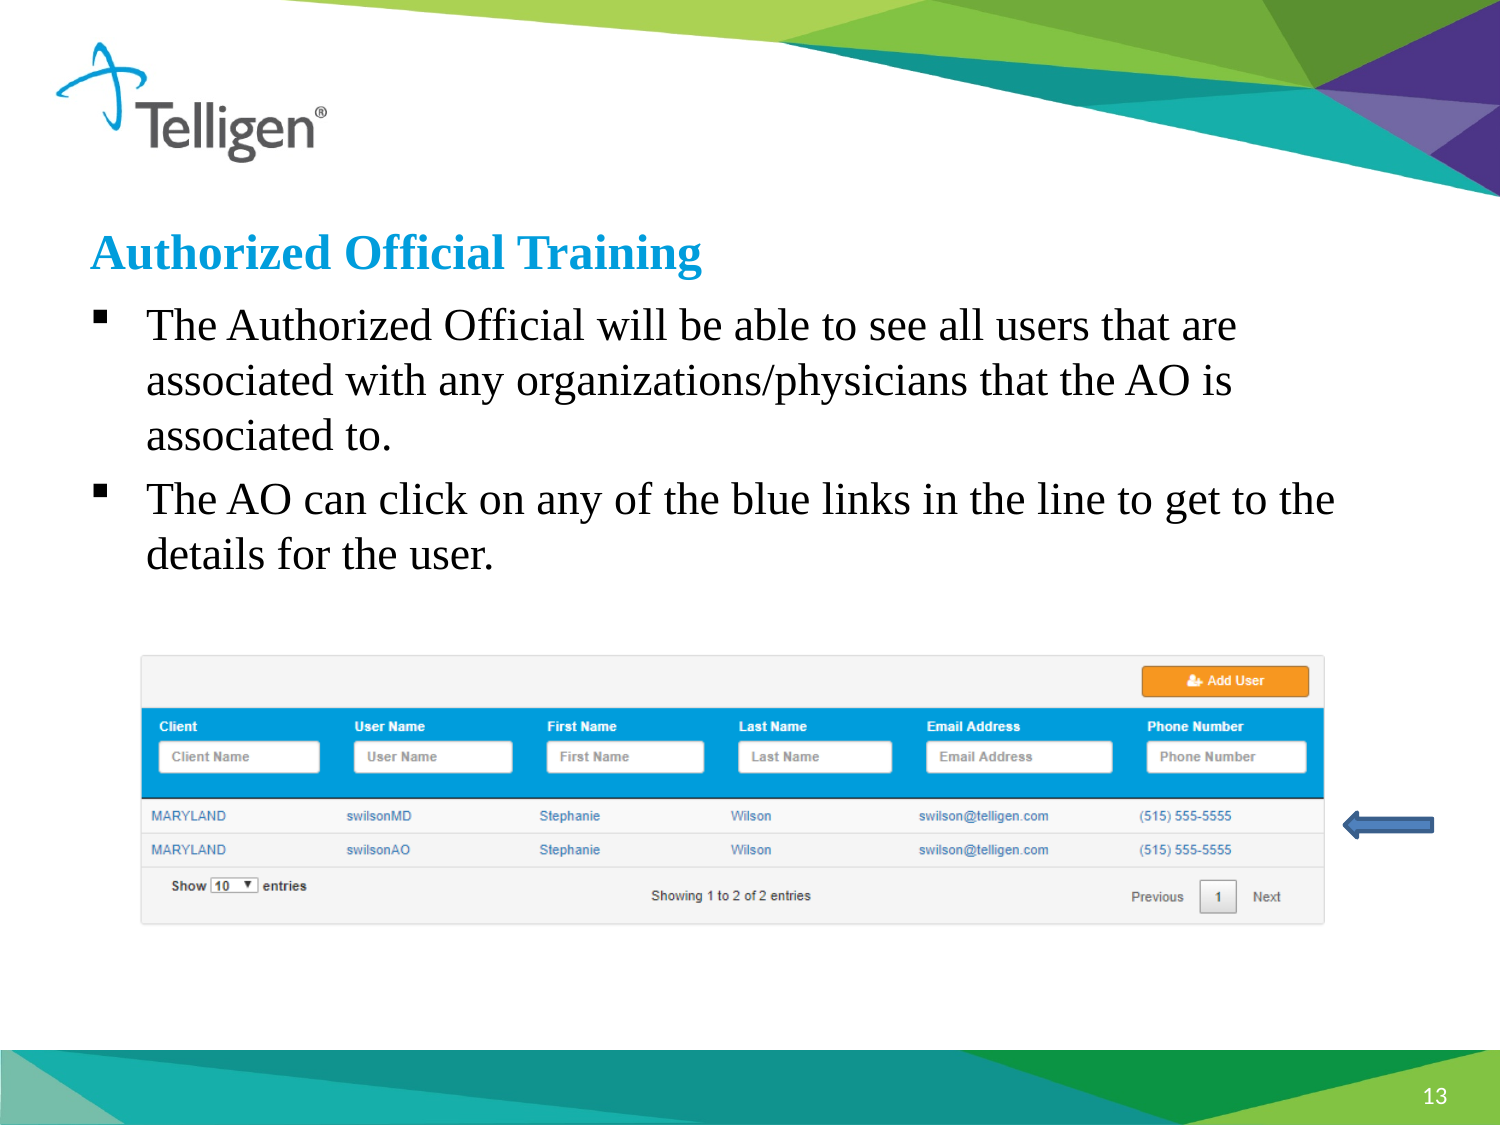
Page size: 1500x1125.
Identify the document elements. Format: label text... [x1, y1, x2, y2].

text_box [1342, 810, 1435, 840]
picture [50, 0, 1500, 197]
picture [137, 649, 1326, 928]
list Authorized Official Training [75, 212, 1138, 325]
picture [0, 1050, 1500, 1125]
list The Authorized Official will be able to see all users that are associated with any organizations/physicians that the AO is associated to. The AO can click on any of the blue links in the line to get to the details for the user. [75, 287, 1425, 625]
